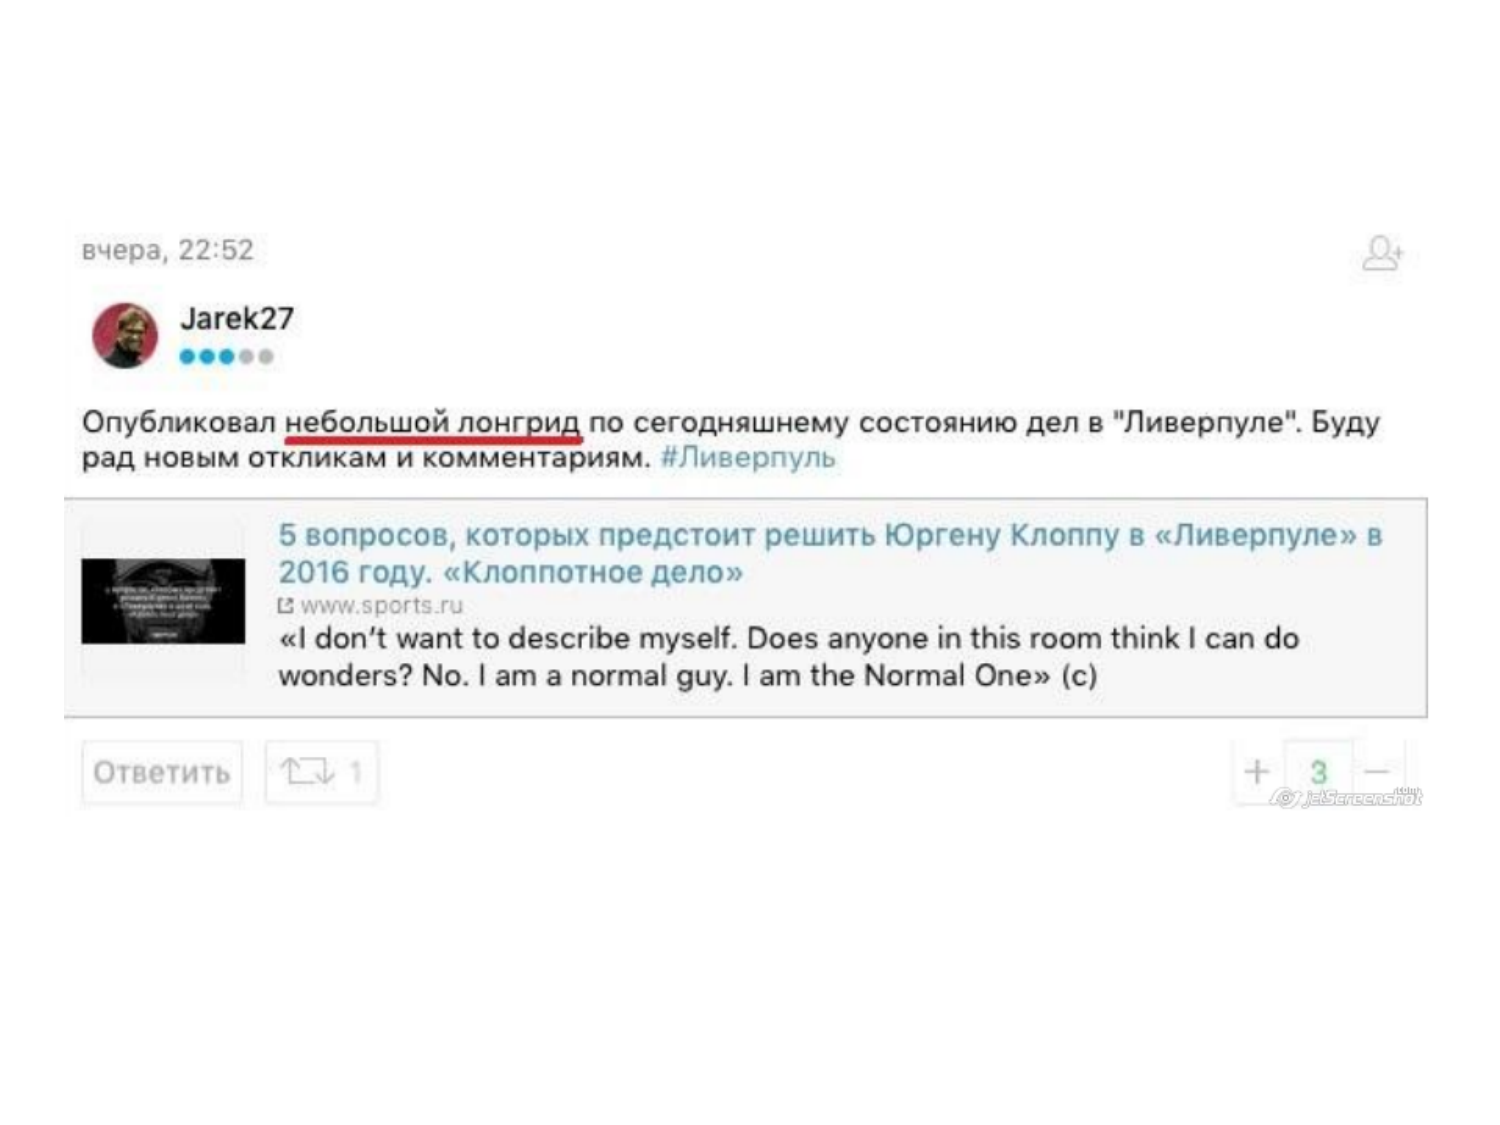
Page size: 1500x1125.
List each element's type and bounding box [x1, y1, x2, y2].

picture [64, 219, 1433, 817]
